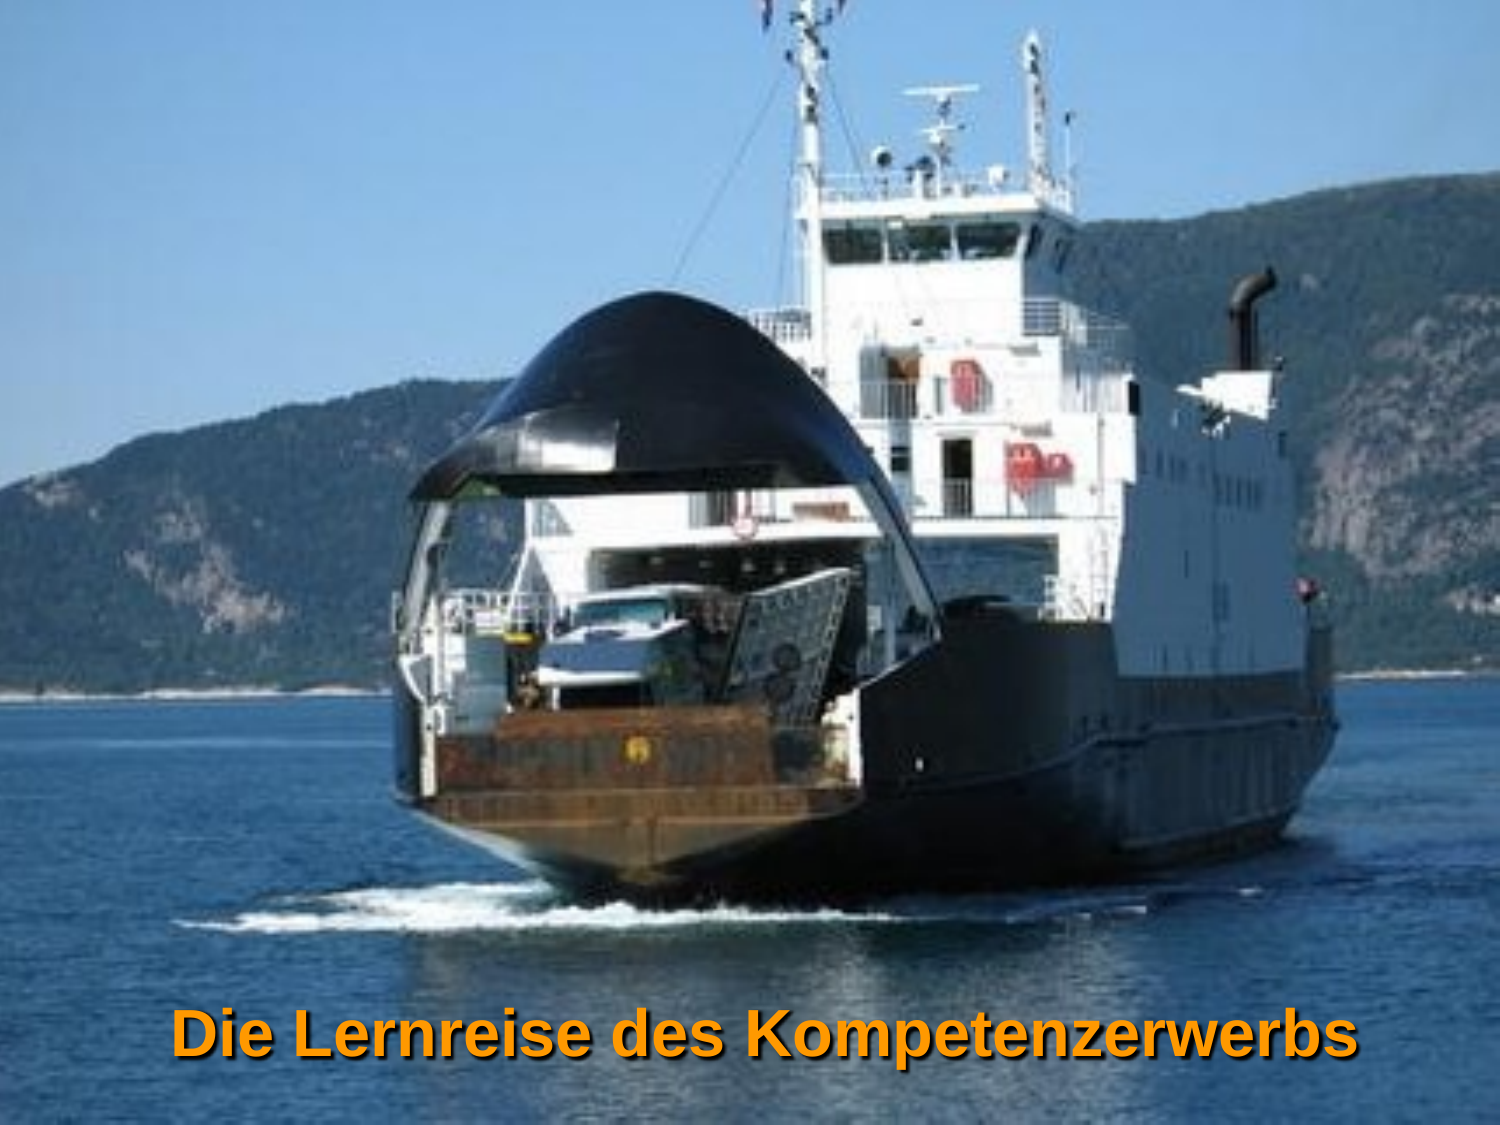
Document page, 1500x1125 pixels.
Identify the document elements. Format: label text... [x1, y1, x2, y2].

text_box [129, 969, 1407, 1079]
text_box [0, 0, 1500, 1125]
title Die Lernreise des Kompetenzerwerbs [168, 987, 1362, 1125]
